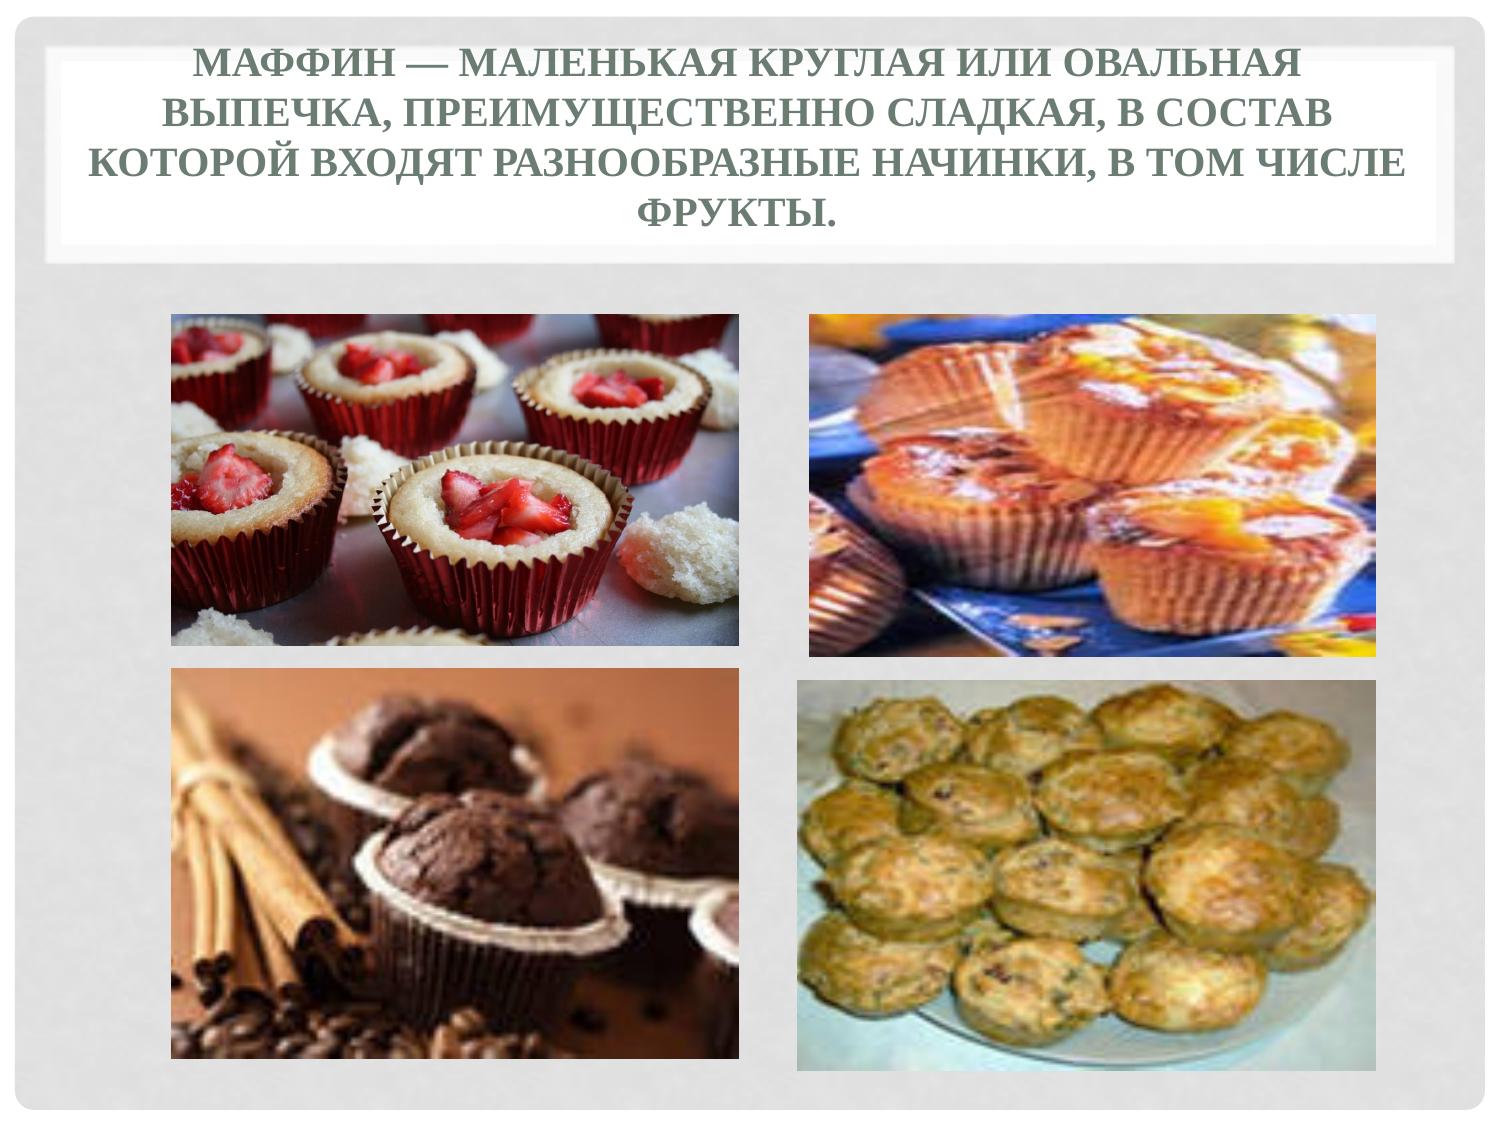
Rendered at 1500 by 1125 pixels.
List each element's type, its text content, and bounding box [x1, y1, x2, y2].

picture [808, 314, 1377, 658]
picture [170, 668, 739, 1059]
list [170, 314, 739, 646]
picture [796, 680, 1377, 1071]
title Маффин — маленькая круглая или овальная выпечка, преимущественно сладкая, в состав которой входят разнообразные начинки, в том числе фрукты. [69, 66, 1425, 238]
